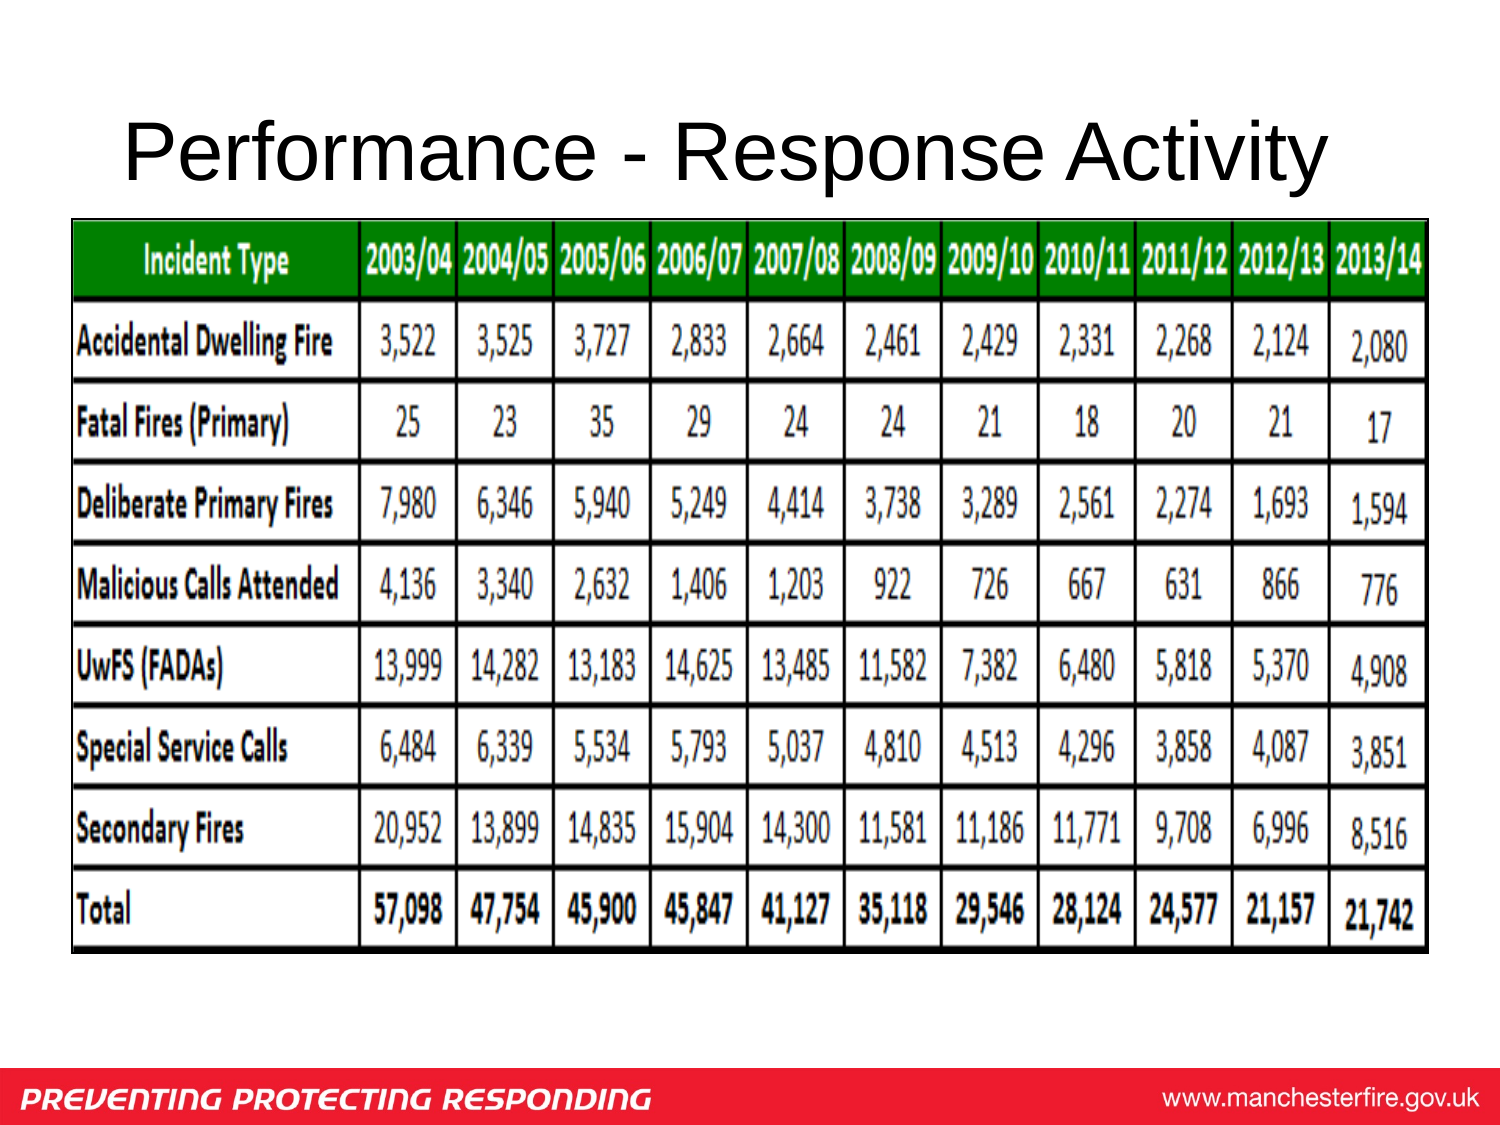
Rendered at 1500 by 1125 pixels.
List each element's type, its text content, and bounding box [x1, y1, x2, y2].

picture [0, 1068, 1500, 1125]
picture [72, 219, 1428, 953]
title Performance - Response Activity [41, 90, 1412, 206]
